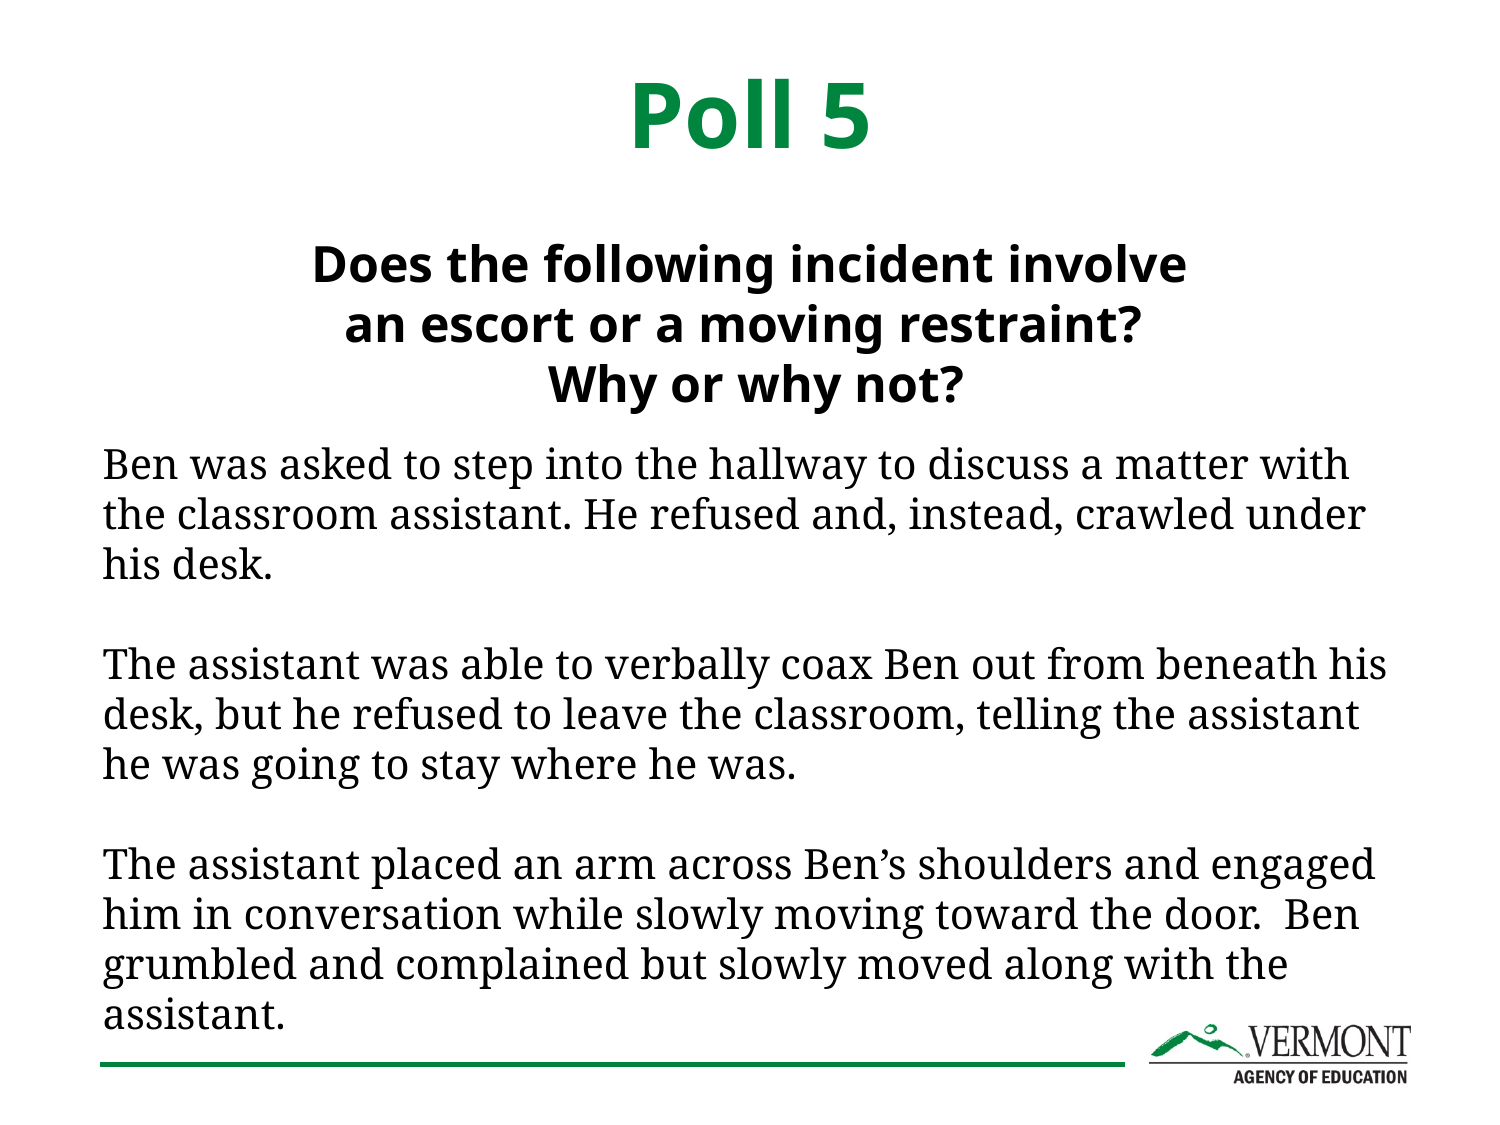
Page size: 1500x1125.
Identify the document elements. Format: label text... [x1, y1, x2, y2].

picture [1149, 1024, 1411, 1101]
title Poll 5 [75, 50, 1425, 175]
list Does the following incident involve an escort or a moving restraint? Why or why not? Ben was asked to step into the hallway to discuss a matter with the classroom assistant. He refused and, instead, crawled under his desk. The assistant was able to verbally coax Ben out from beneath his desk, but he refused to leave the classroom, telling the assistant he was going to stay where he was. The assistant placed an arm across Ben’s shoulders and engaged him in conversation while slowly moving toward the door. Ben grumbled and complained but slowly moved along with the assistant. [87, 224, 1425, 1000]
